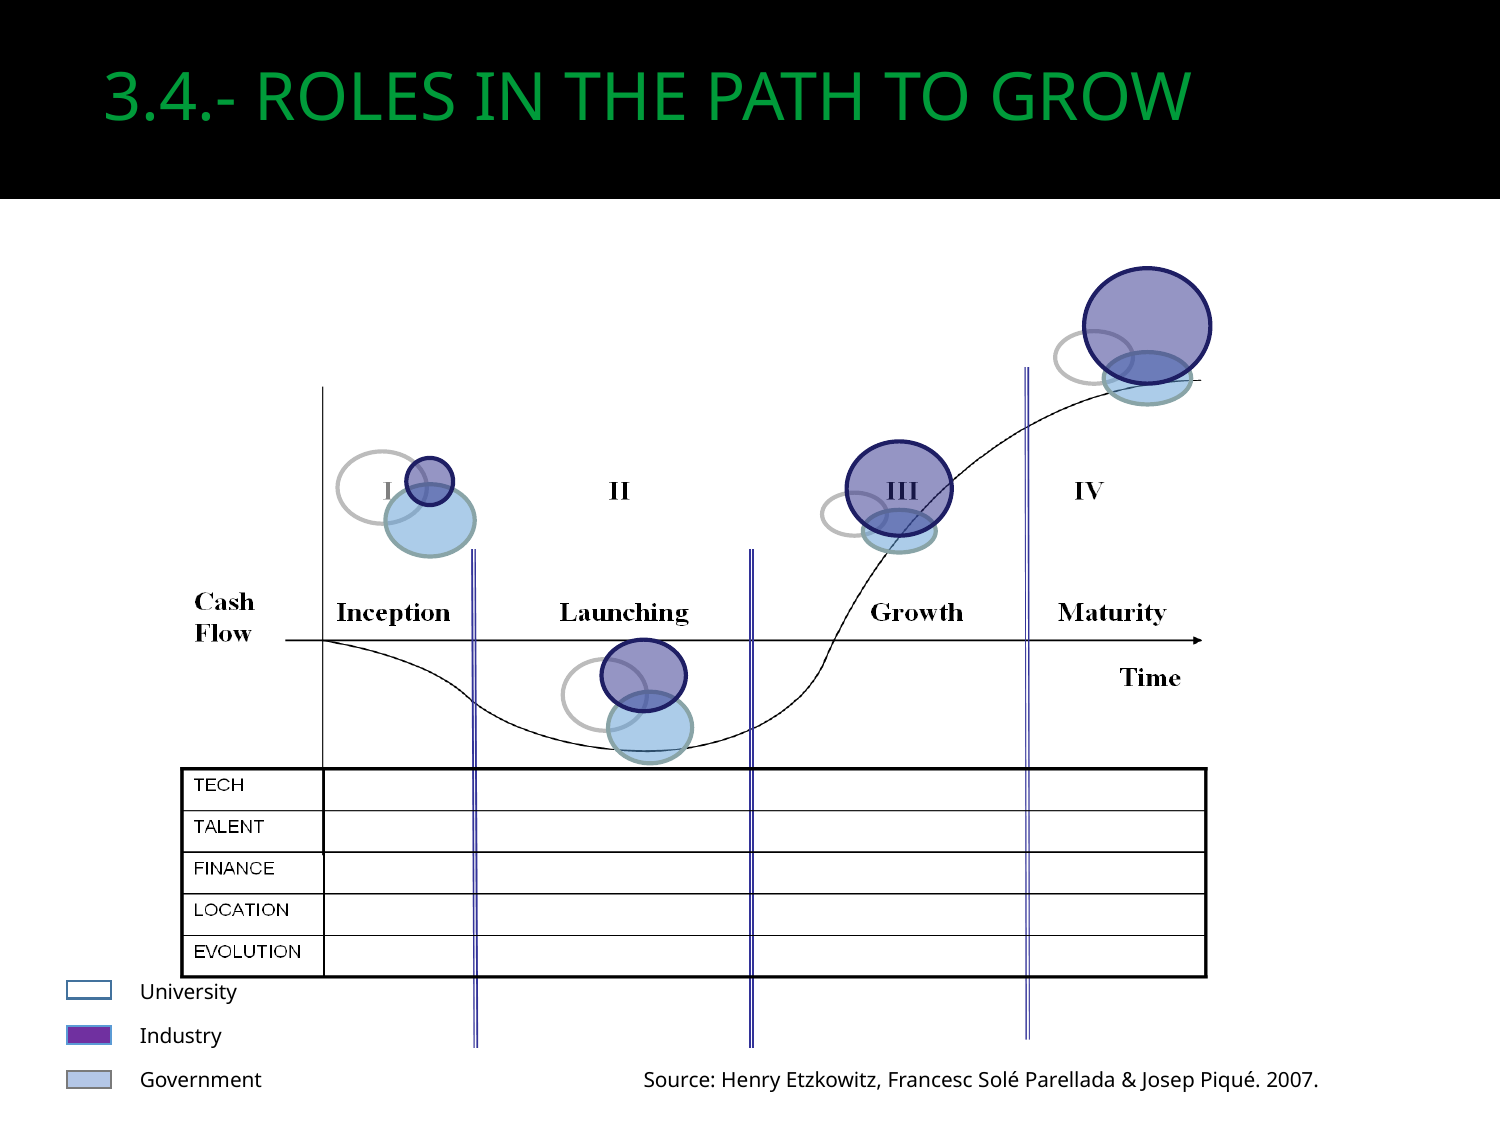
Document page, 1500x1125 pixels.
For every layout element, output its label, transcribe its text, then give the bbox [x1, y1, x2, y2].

text_box [66, 1070, 112, 1089]
text_box [66, 1025, 112, 1045]
text_box Government [125, 1059, 159, 1099]
picture [159, 337, 1290, 1118]
text_box [0, 0, 1500, 199]
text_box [337, 268, 1211, 764]
text_box Industry [124, 1015, 159, 1056]
text_box University [124, 971, 159, 1012]
text_box [66, 980, 112, 1000]
text_box Source: Henry Etzkowitz, Francesc Solé Parellada & Josep Piqué. 2007. [1290, 1059, 1375, 1099]
text_box 3.4.- ROLES IN THE PATH TO GROW [88, 46, 1209, 142]
